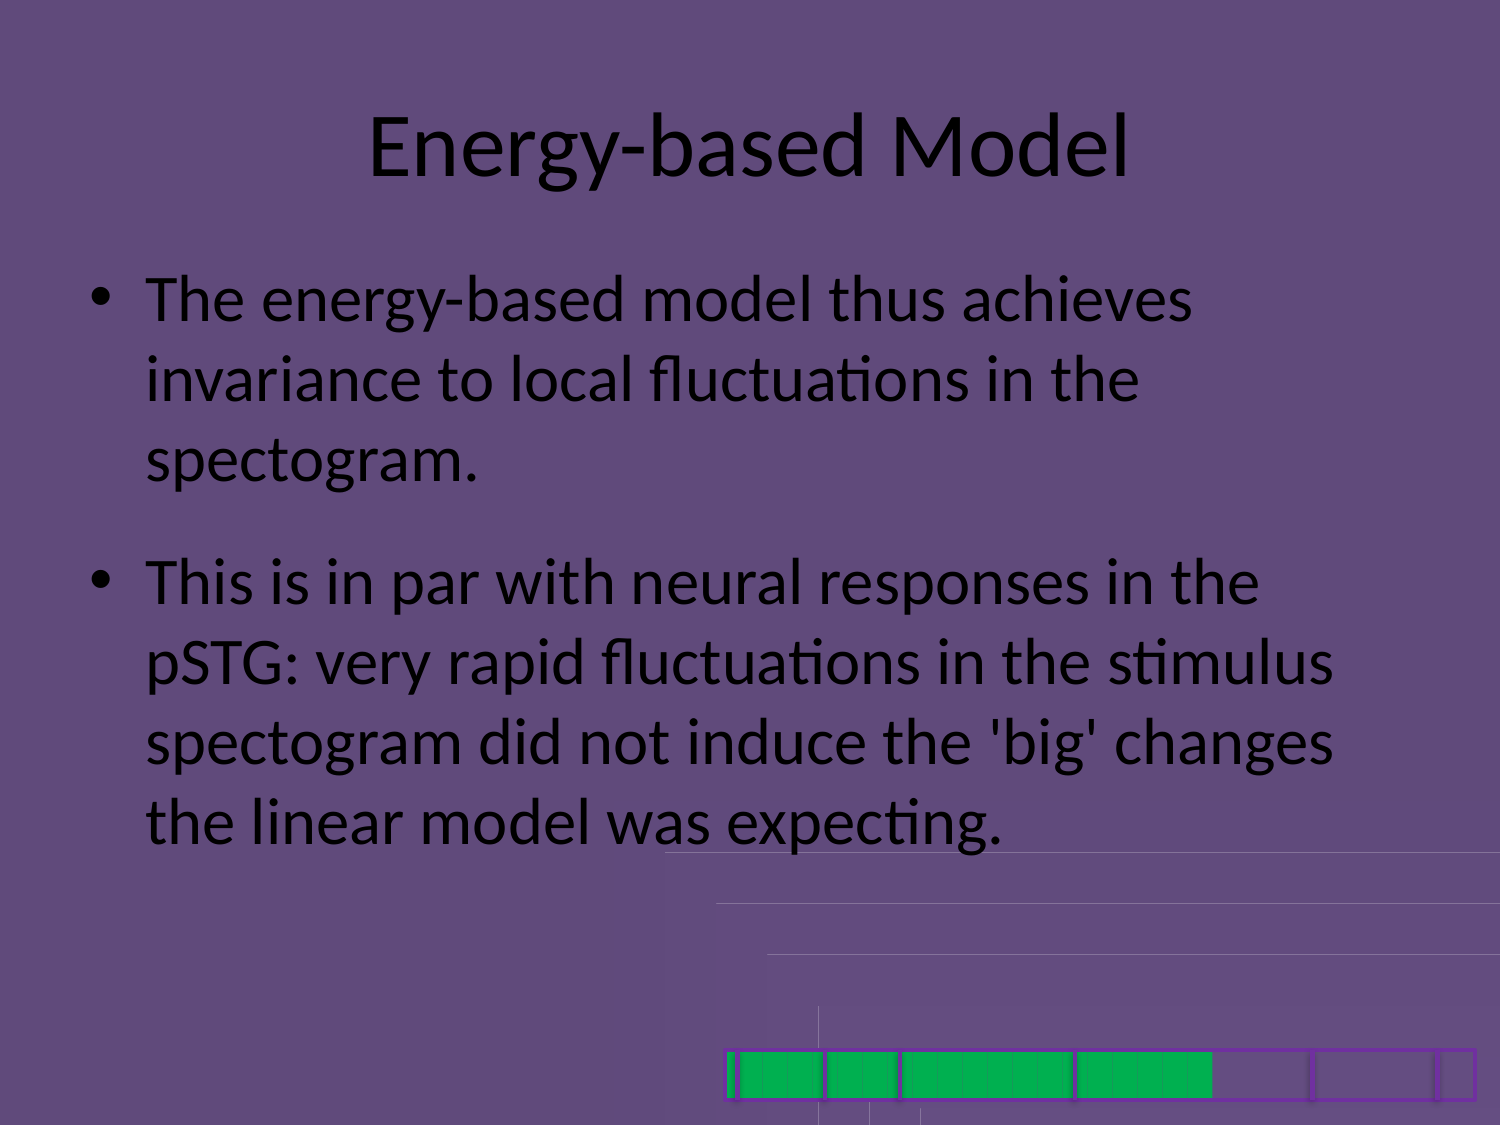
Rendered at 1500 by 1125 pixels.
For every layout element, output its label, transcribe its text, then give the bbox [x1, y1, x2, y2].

title Energy-based Model [75, 45, 1425, 233]
text_box The energy-based model thus achieves invariance to local fluctuations in the spectogram. This is in par with neural responses in the pSTG: very rapid fluctuations in the stimulus spectogram did not induce the 'big' changes the linear model was expecting. [74, 247, 1425, 900]
text_box [723, 1048, 1477, 1102]
